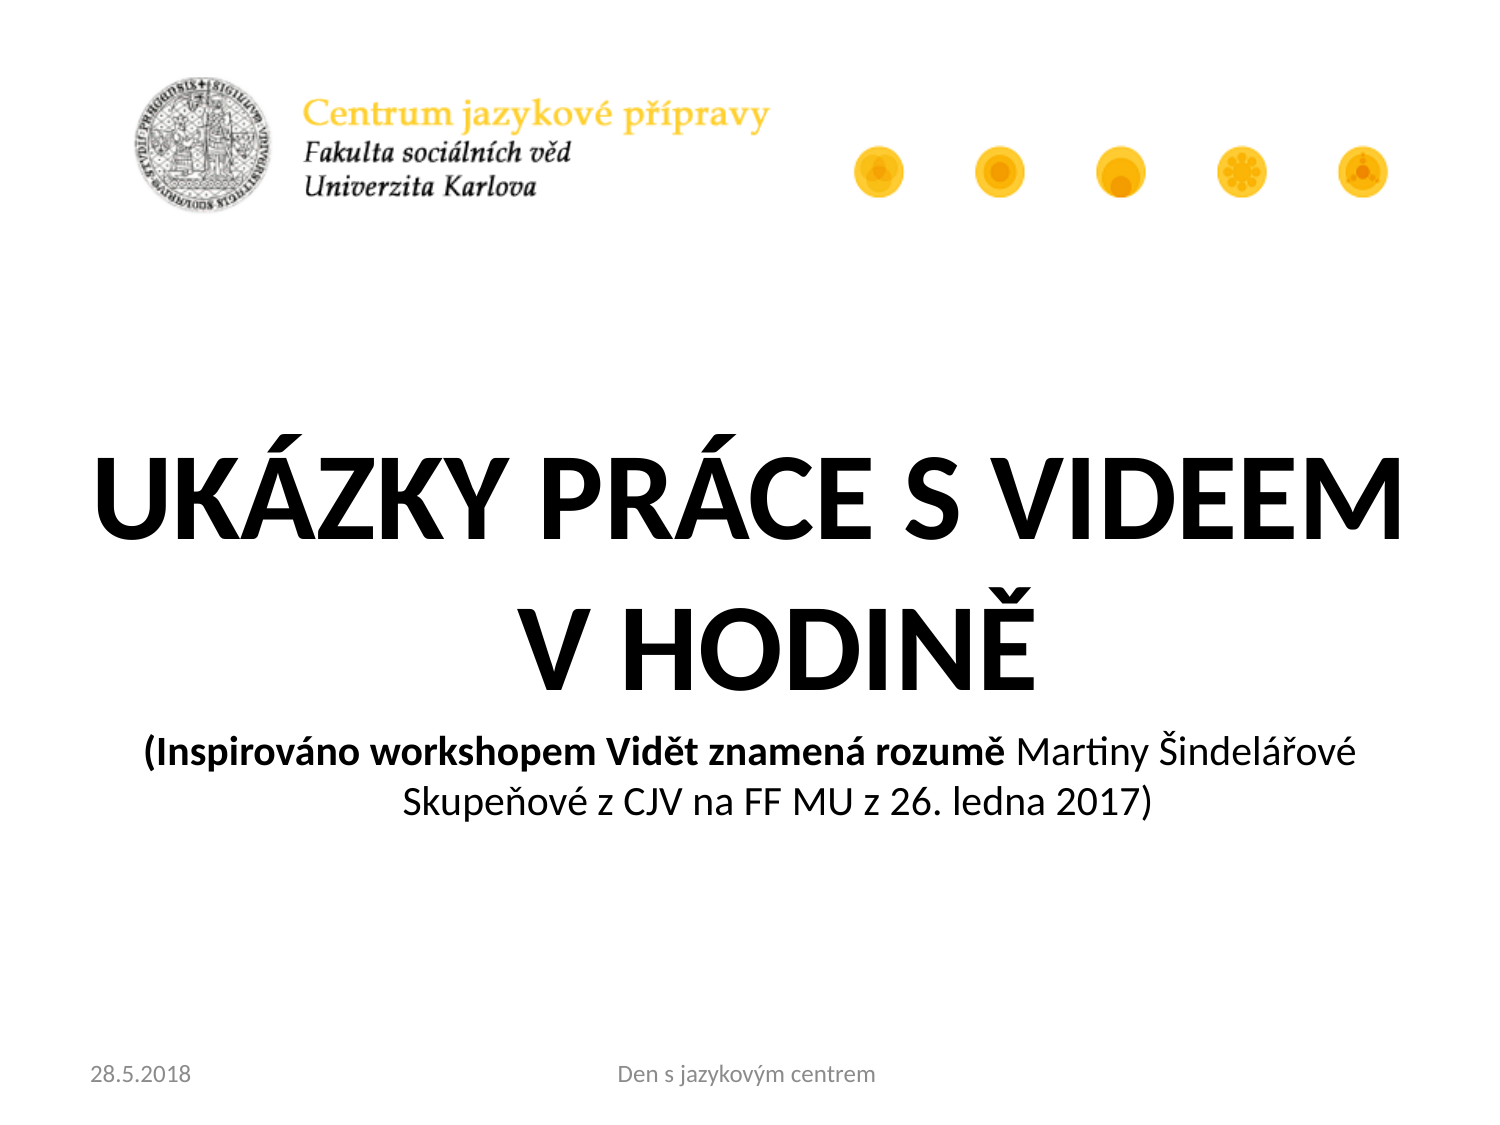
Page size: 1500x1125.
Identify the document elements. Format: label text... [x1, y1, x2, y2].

footer Den s jazykovým centrem [512, 1042, 988, 1103]
picture [123, 54, 1397, 235]
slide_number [75, 1042, 425, 1103]
list UKÁZKY PRÁCE S VIDEEM V HODINĚ (Inspirováno workshopem Vidět znamená rozumě Martiny Šindelářové Skupeňové z CJV na FF MU z 26. ledna 2017) [75, 262, 1425, 1005]
